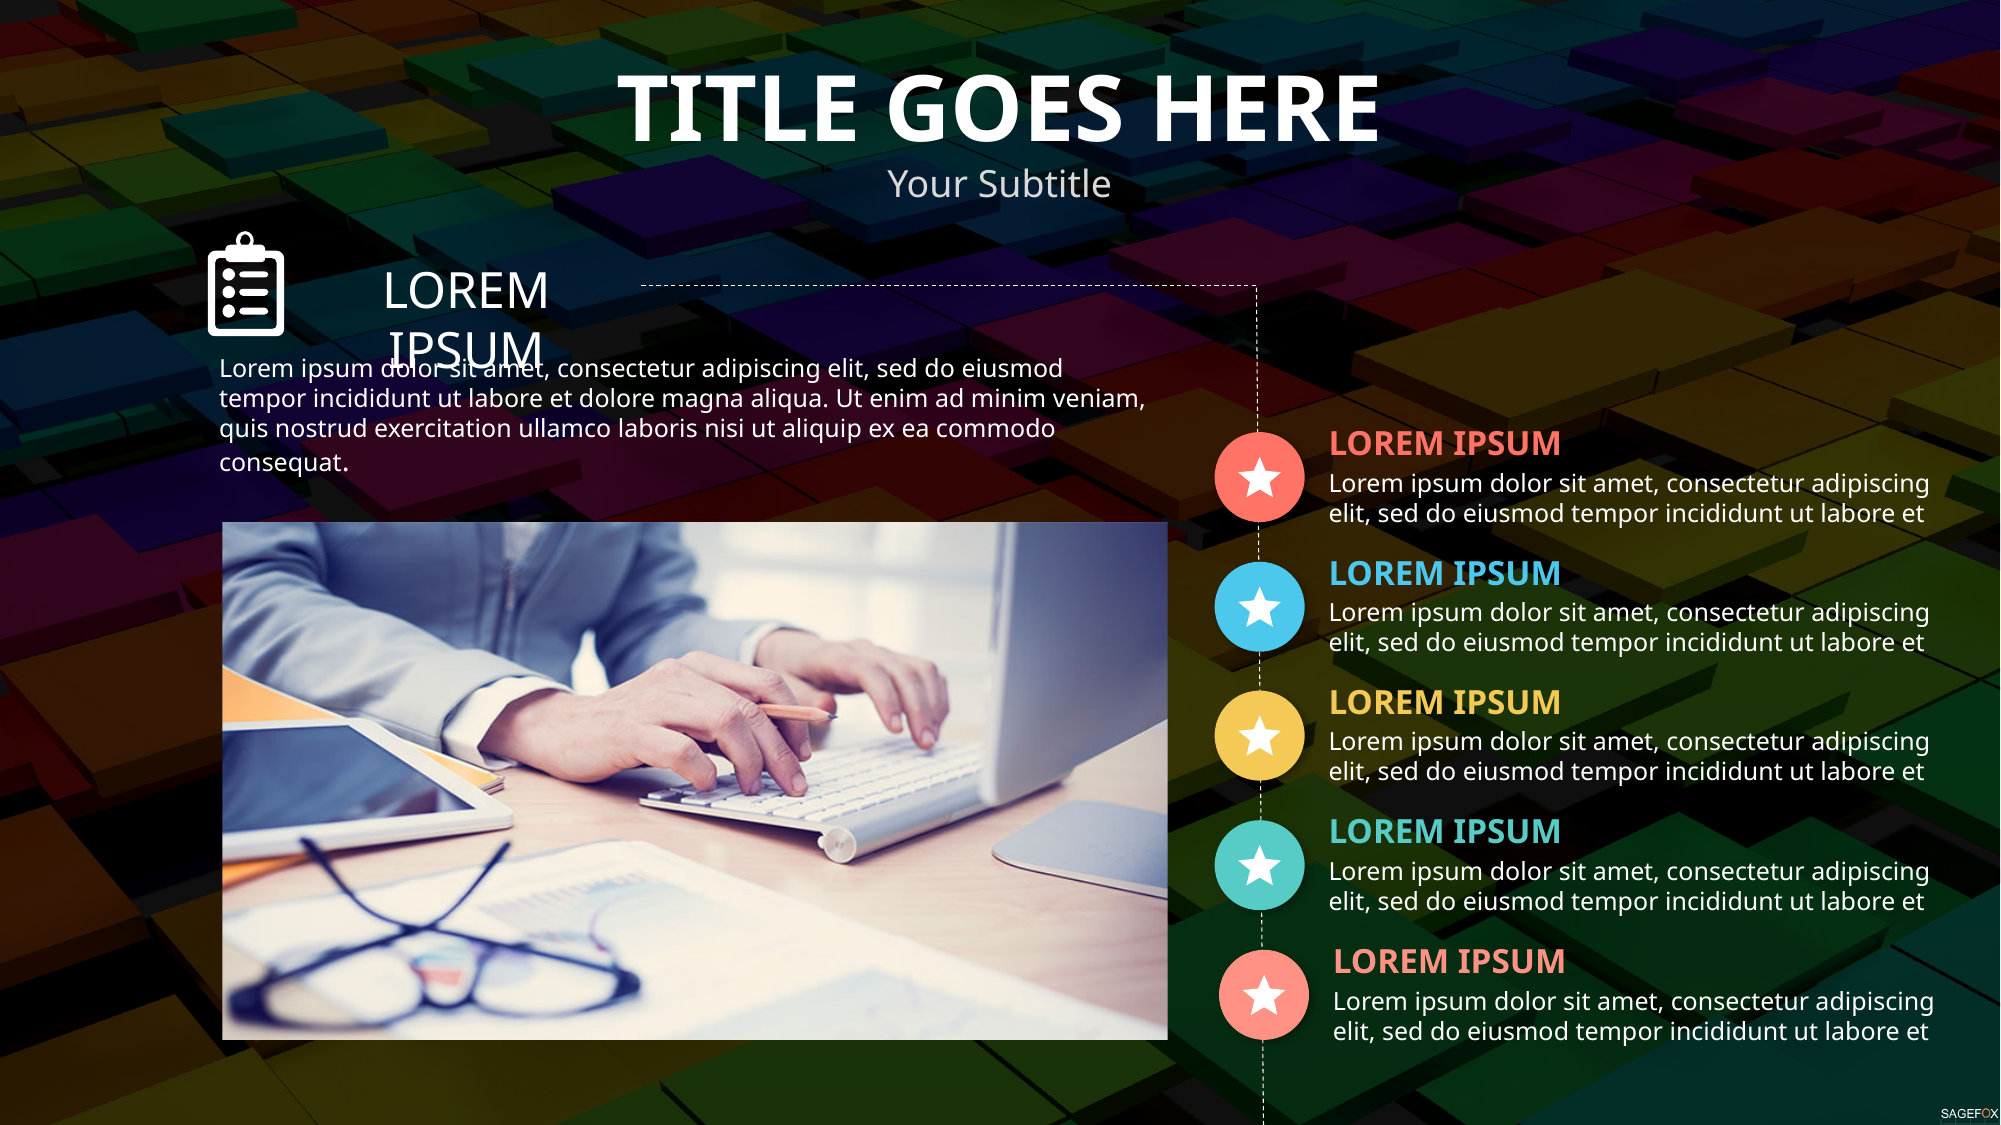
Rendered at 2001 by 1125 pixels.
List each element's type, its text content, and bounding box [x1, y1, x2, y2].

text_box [1256, 1040, 1264, 1125]
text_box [1214, 690, 1305, 781]
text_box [1256, 652, 1264, 690]
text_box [1214, 561, 1305, 652]
text_box LOREM IPSUM Lorem ipsum dolor sit amet, consectetur adipiscing elit, sed do eiusmod tempor incididunt ut labore et [1318, 417, 1953, 533]
text_box LOREM IPSUM Lorem ipsum dolor sit amet, consectetur adipiscing elit, sed do eiusmod tempor incididunt ut labore et [1318, 546, 1953, 662]
picture [0, 0, 2001, 1125]
text_box LOREM IPSUM Lorem ipsum dolor sit amet, consectetur adipiscing elit, sed do eiusmod tempor incididunt ut labore et [1318, 805, 1953, 921]
text_box LOREM IPSUM Lorem ipsum dolor sit amet, consectetur adipiscing elit, sed do eiusmod tempor incididunt ut labore et [1322, 935, 1958, 1050]
text_box LOREM IPSUM Lorem ipsum dolor sit amet, consectetur adipiscing elit, sed do eiusmod tempor incididunt ut labore et [1318, 675, 1953, 791]
text_box Lorem ipsum dolor sit amet, consectetur adipiscing elit, sed do eiusmod tempor incididunt ut labore et dolore magna aliqua. Ut enim ad minim veniam, quis nostrud exercitation ullamco laboris nisi ut aliquip ex ea commodo consequat. [204, 344, 1168, 485]
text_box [1256, 287, 1264, 432]
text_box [1256, 781, 1264, 820]
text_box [1256, 523, 1264, 561]
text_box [1214, 432, 1305, 523]
text_box [221, 521, 1169, 1041]
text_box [1256, 911, 1264, 949]
text_box LOREM IPSUM [292, 250, 642, 344]
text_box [1214, 820, 1305, 911]
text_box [1218, 949, 1309, 1040]
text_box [207, 231, 285, 337]
text_box TITLE GOES HERE Your Subtitle [548, 42, 1452, 212]
